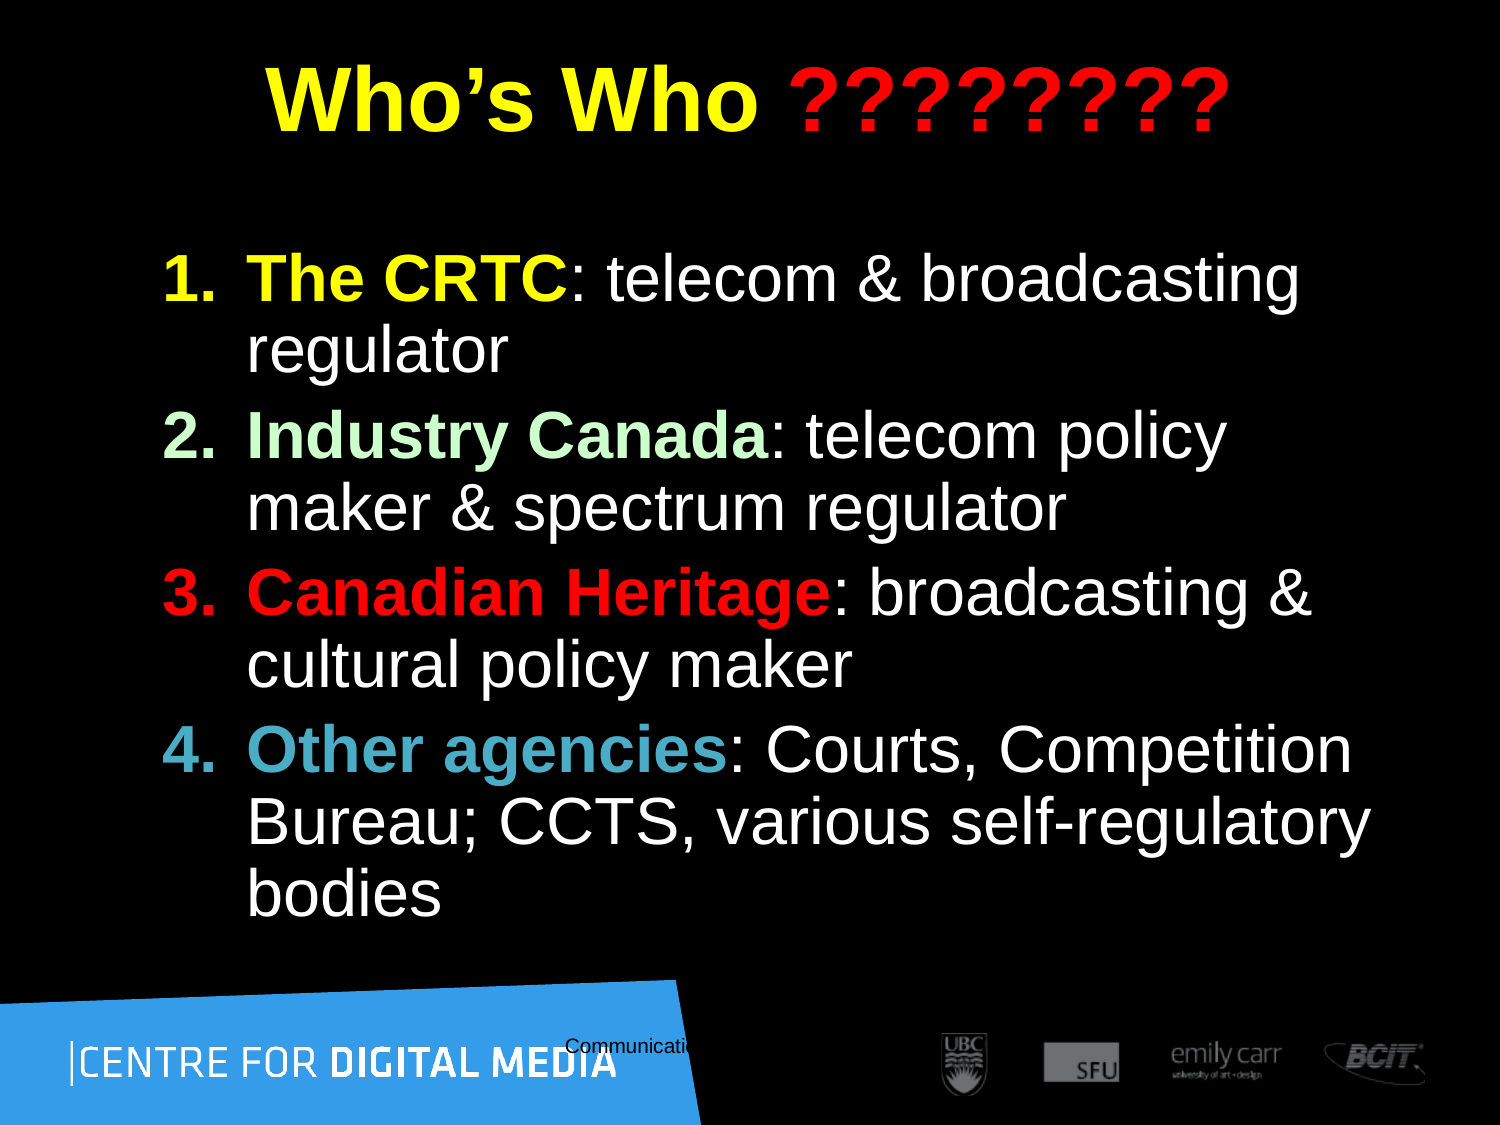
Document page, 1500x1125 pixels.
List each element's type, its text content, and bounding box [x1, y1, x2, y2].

title Who’s Who ???????? [75, 11, 1425, 178]
list The CRTC: telecom & broadcasting regulator Industry Canada: telecom policy maker & spectrum regulator Canadian Heritage: broadcasting & cultural policy maker Other agencies: Courts, Competition Bureau; CCTS, various self-regulatory bodies [75, 230, 1425, 1006]
slide_number 93 [1112, 1025, 1425, 1100]
footer Communications Law & Policy - Law 367 [549, 1025, 1038, 1100]
